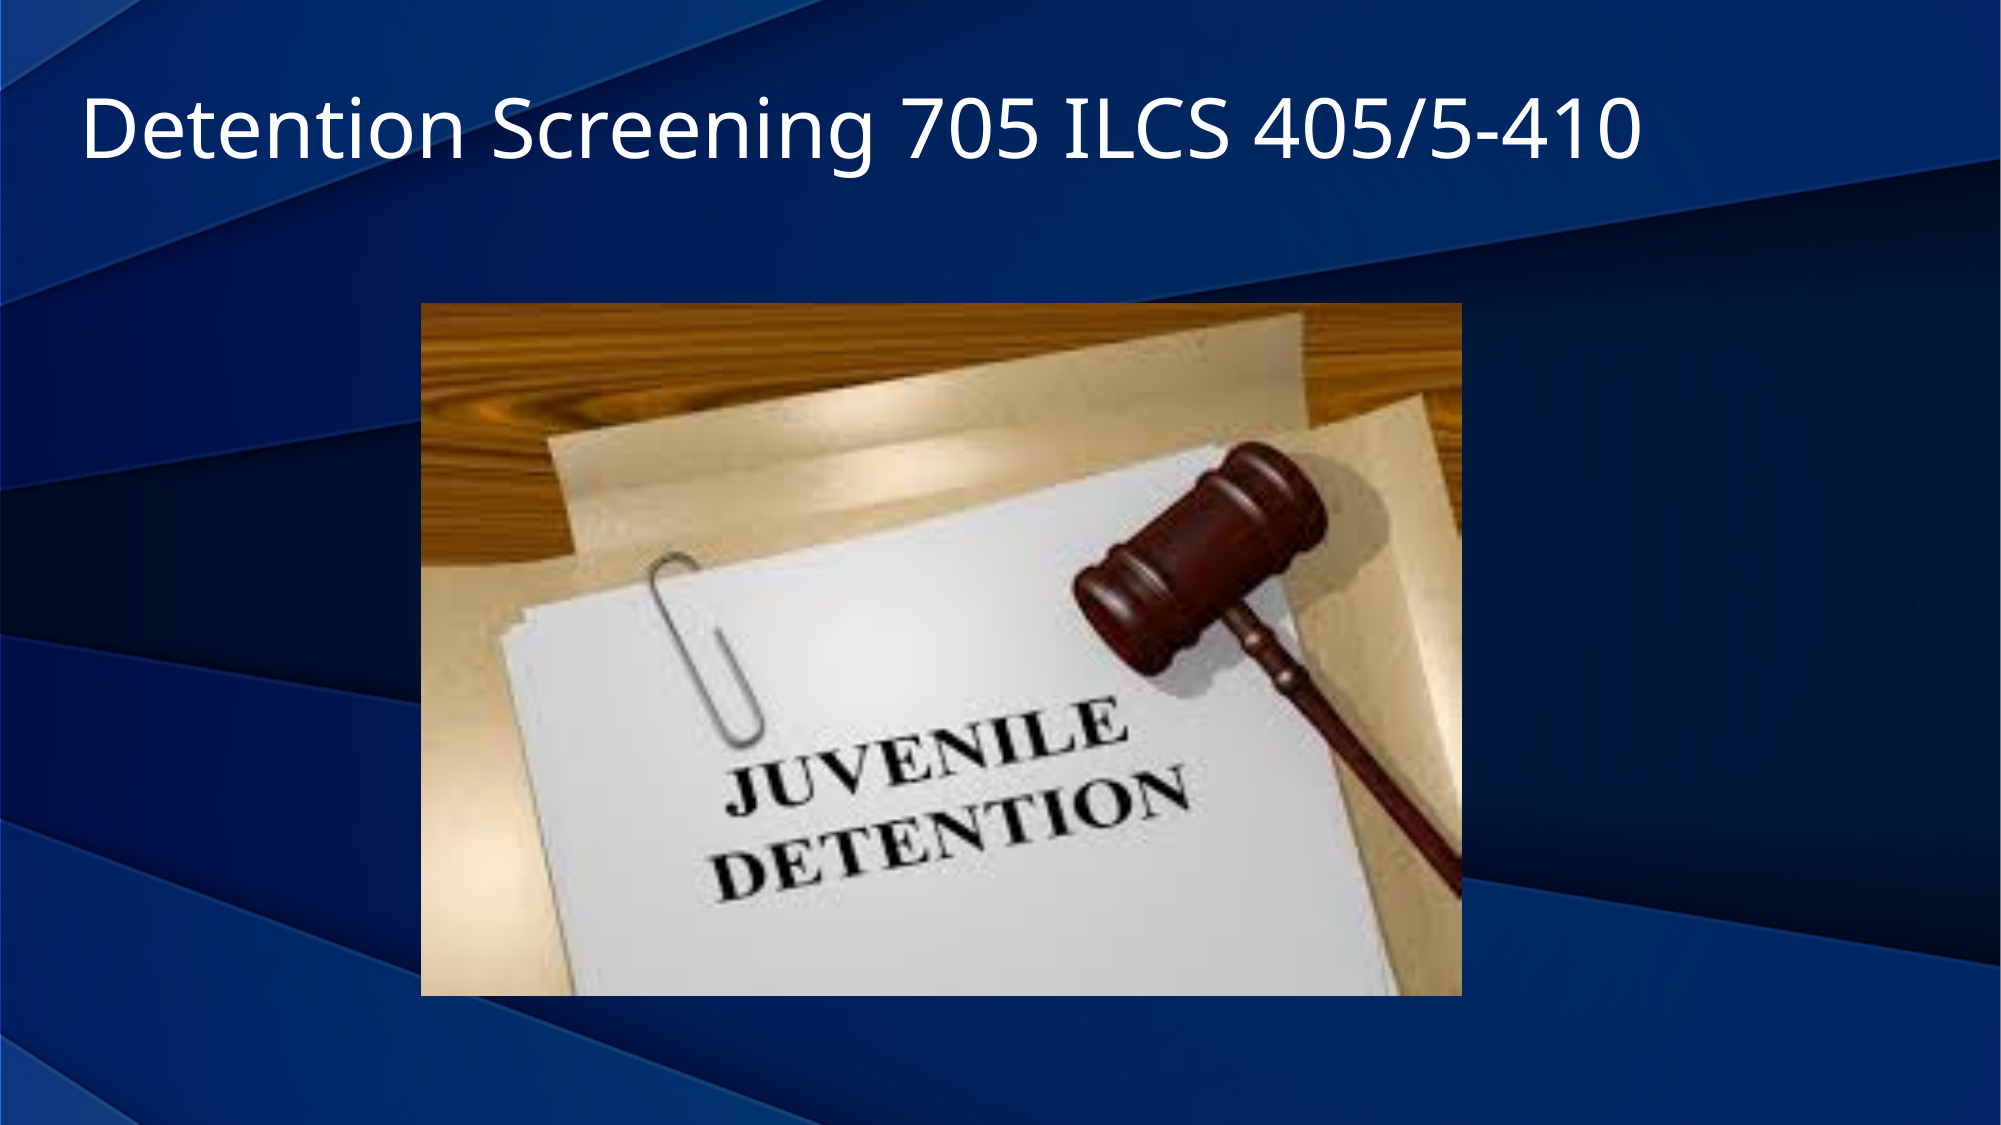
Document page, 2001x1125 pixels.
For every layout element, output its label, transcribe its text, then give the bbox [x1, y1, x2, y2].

picture [0, 0, 2000, 1125]
title Detention Screening 705 ILCS 405/5-410 [0, 86, 1725, 178]
